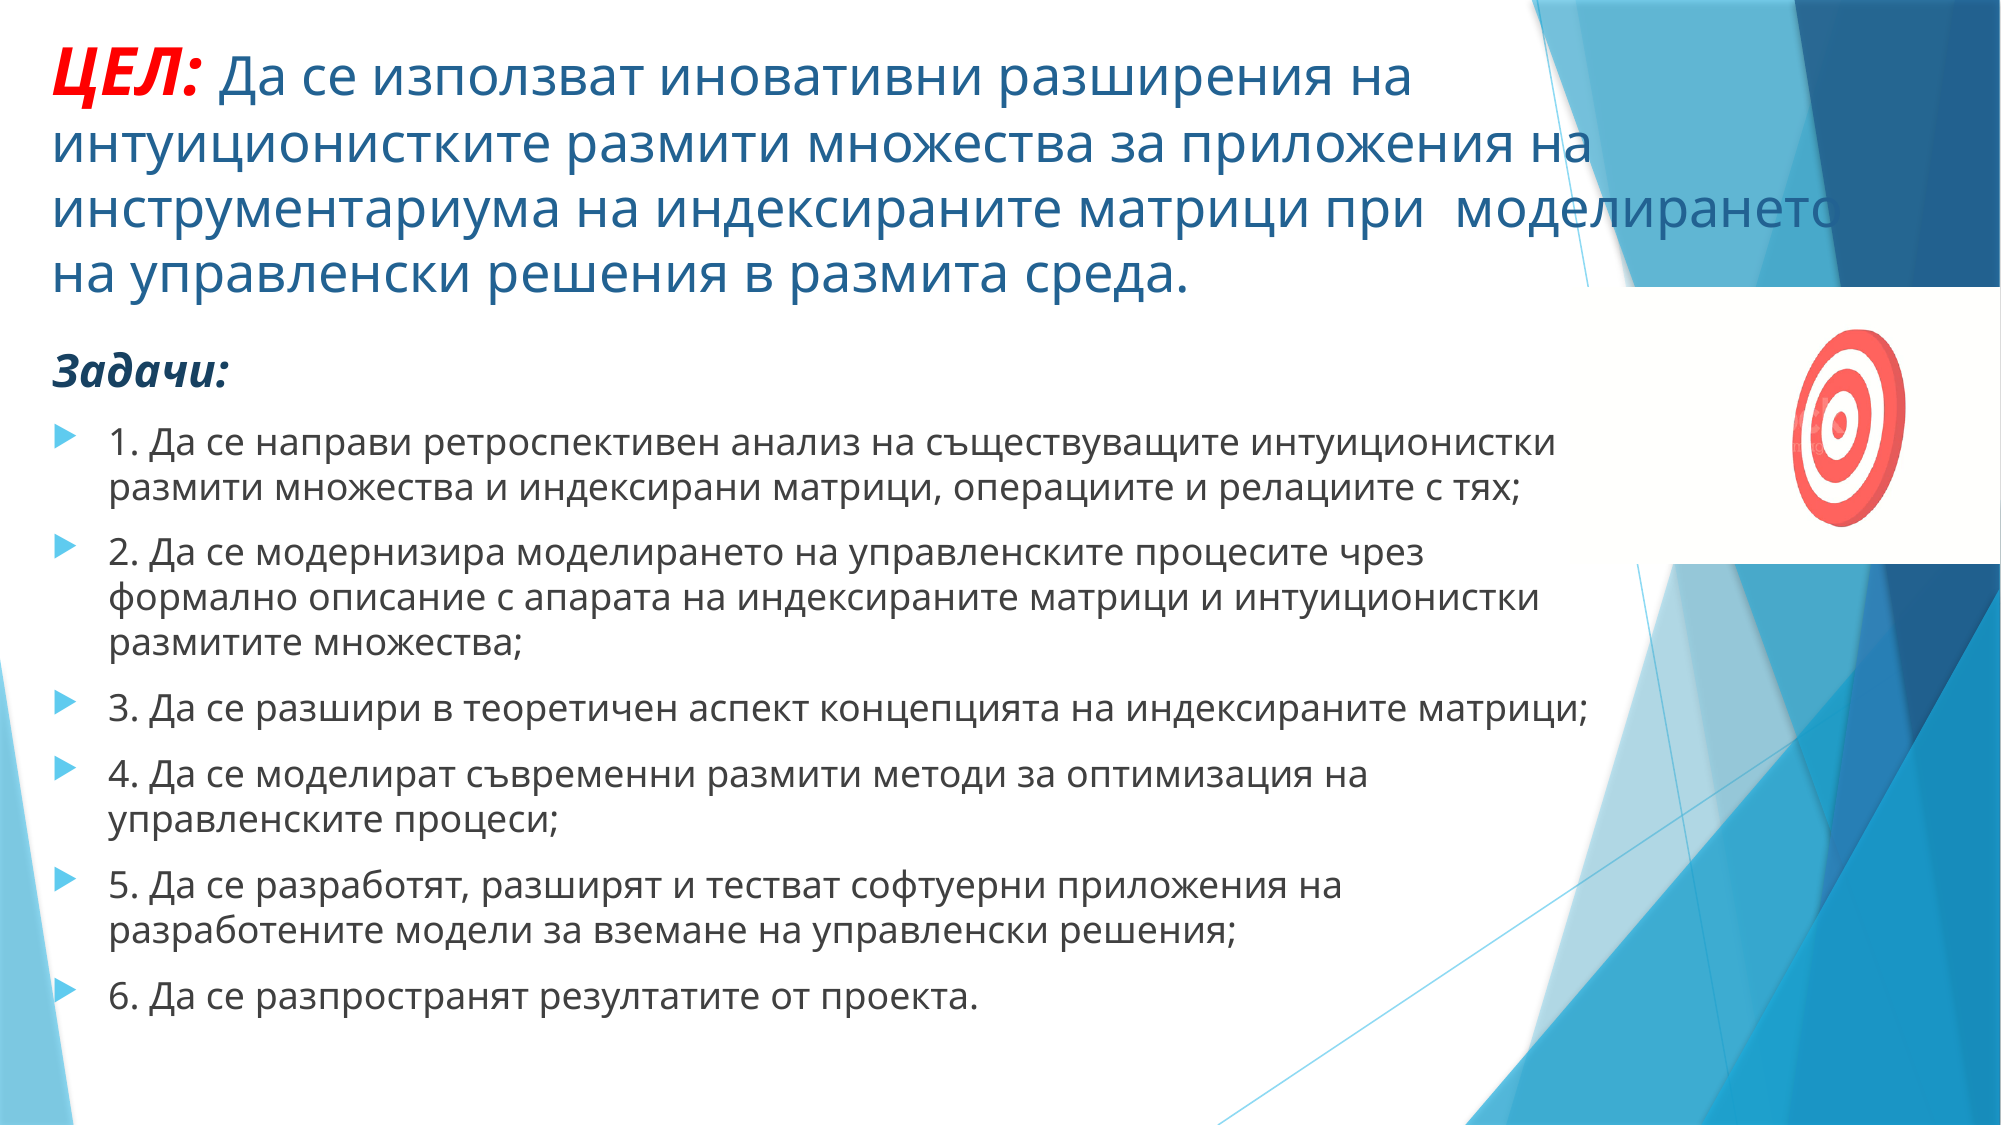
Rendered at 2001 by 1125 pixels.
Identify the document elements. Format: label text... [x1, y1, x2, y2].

list Задачи: 1. Да се направи ретроспективен анализ на съществуващите интуиционистки размити множества и индексирани матрици, операциите и релациите с тях; 2. Да се модернизира моделирането на управленските процесите чрез формално описание с апарата на индексираните матрици и интуиционистки размитите множества; 3. Да се разшири в теоретичен аспект концепцията на индексираните матрици; 4. Да се моделират съвременни размити методи за оптимизация на управленските процеси; 5. Да се разработят, разширят и тестват софтуерни приложения на разработените модели за вземане на управленски решения; 6. Да се разпространят резултатите от проекта. [36, 334, 1606, 1125]
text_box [1569, 286, 2000, 565]
title ЦЕЛ: Да се използват иновативни разширения на интуиционистките размити множества за приложения на инструментариума на индексираните матрици при моделирането на управленски решения в размита среда. [36, 21, 1900, 334]
